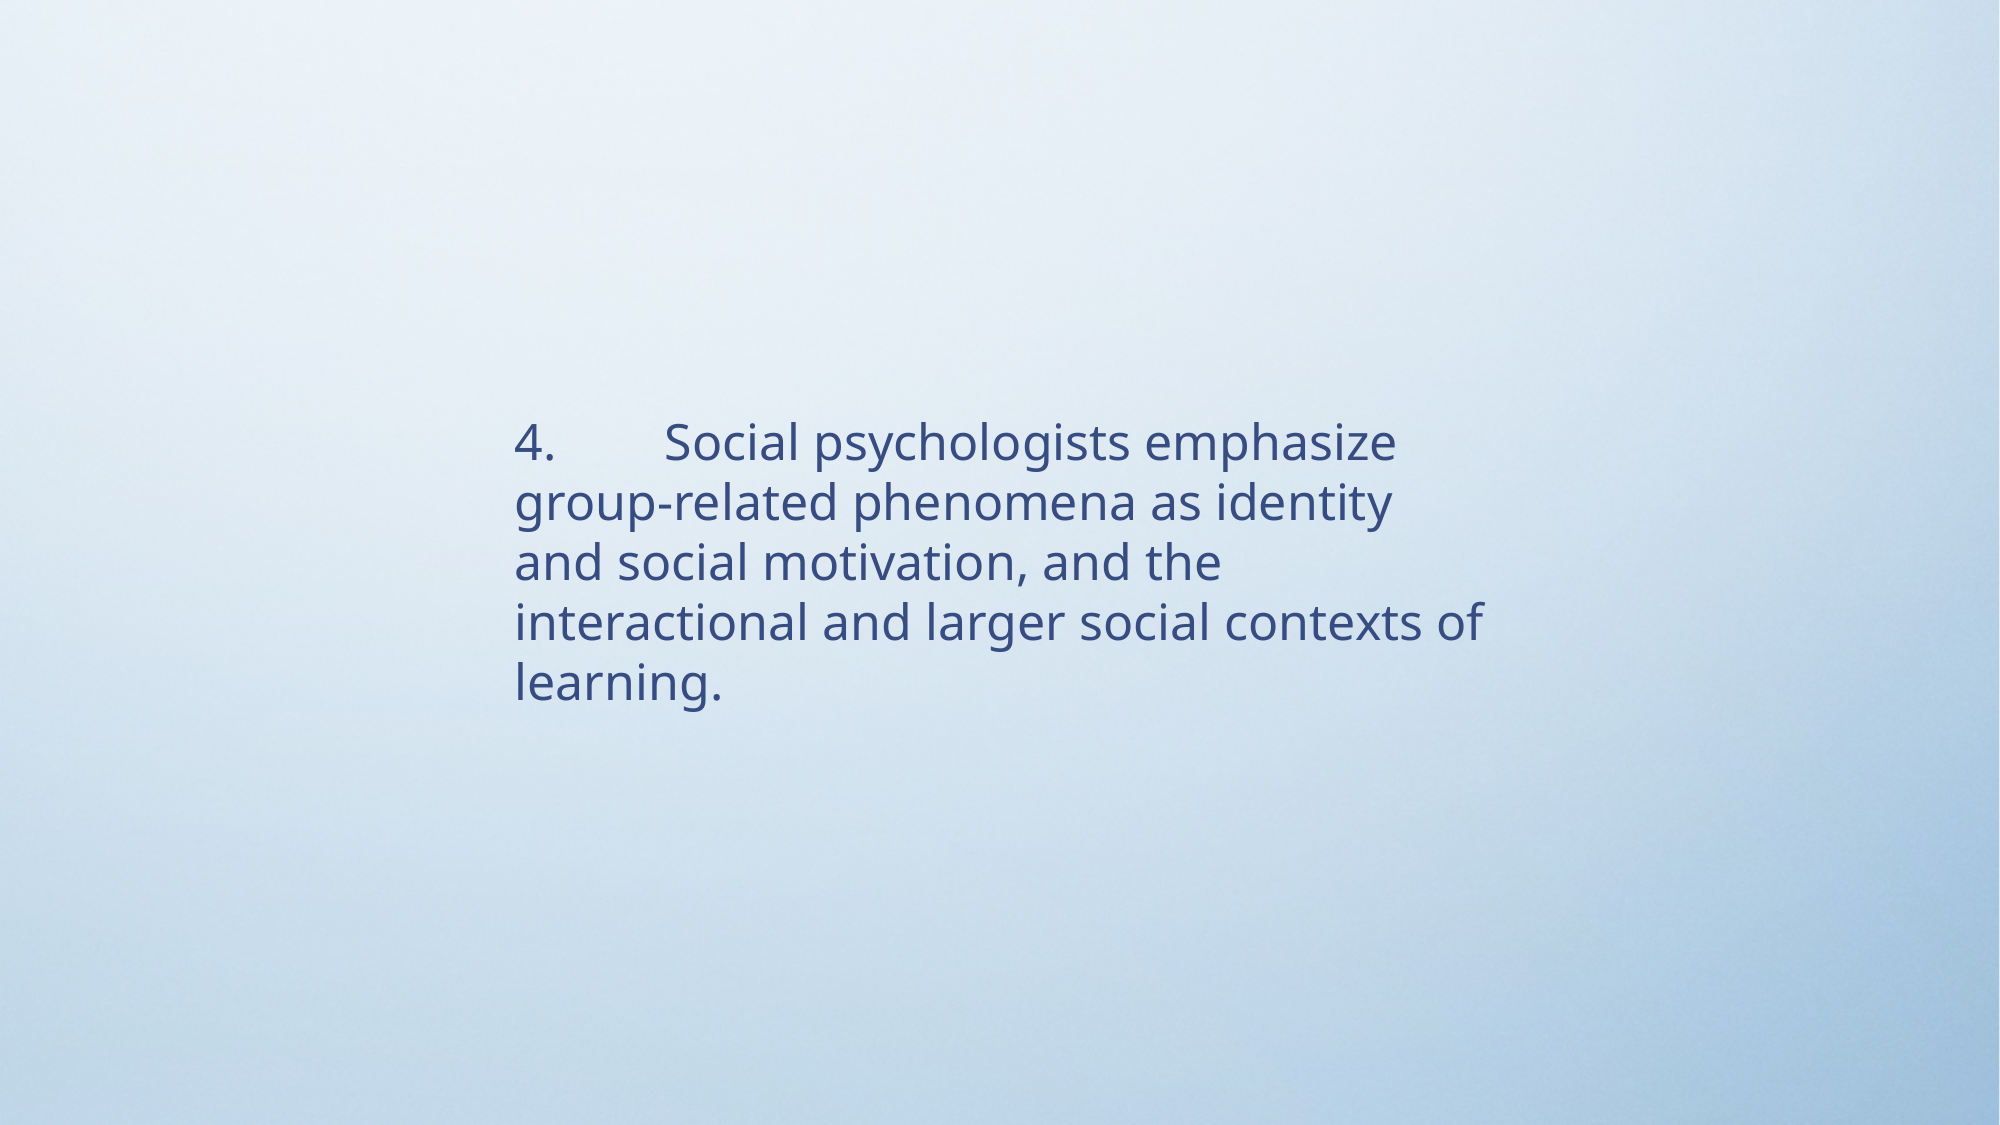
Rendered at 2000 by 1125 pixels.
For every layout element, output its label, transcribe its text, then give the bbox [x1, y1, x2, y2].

text_box 4. Social psychologists emphasize group-related phenomena as identity and social motivation, and the interactional and larger social contexts of learning. [500, 403, 1500, 719]
picture [0, 0, 2000, 1125]
